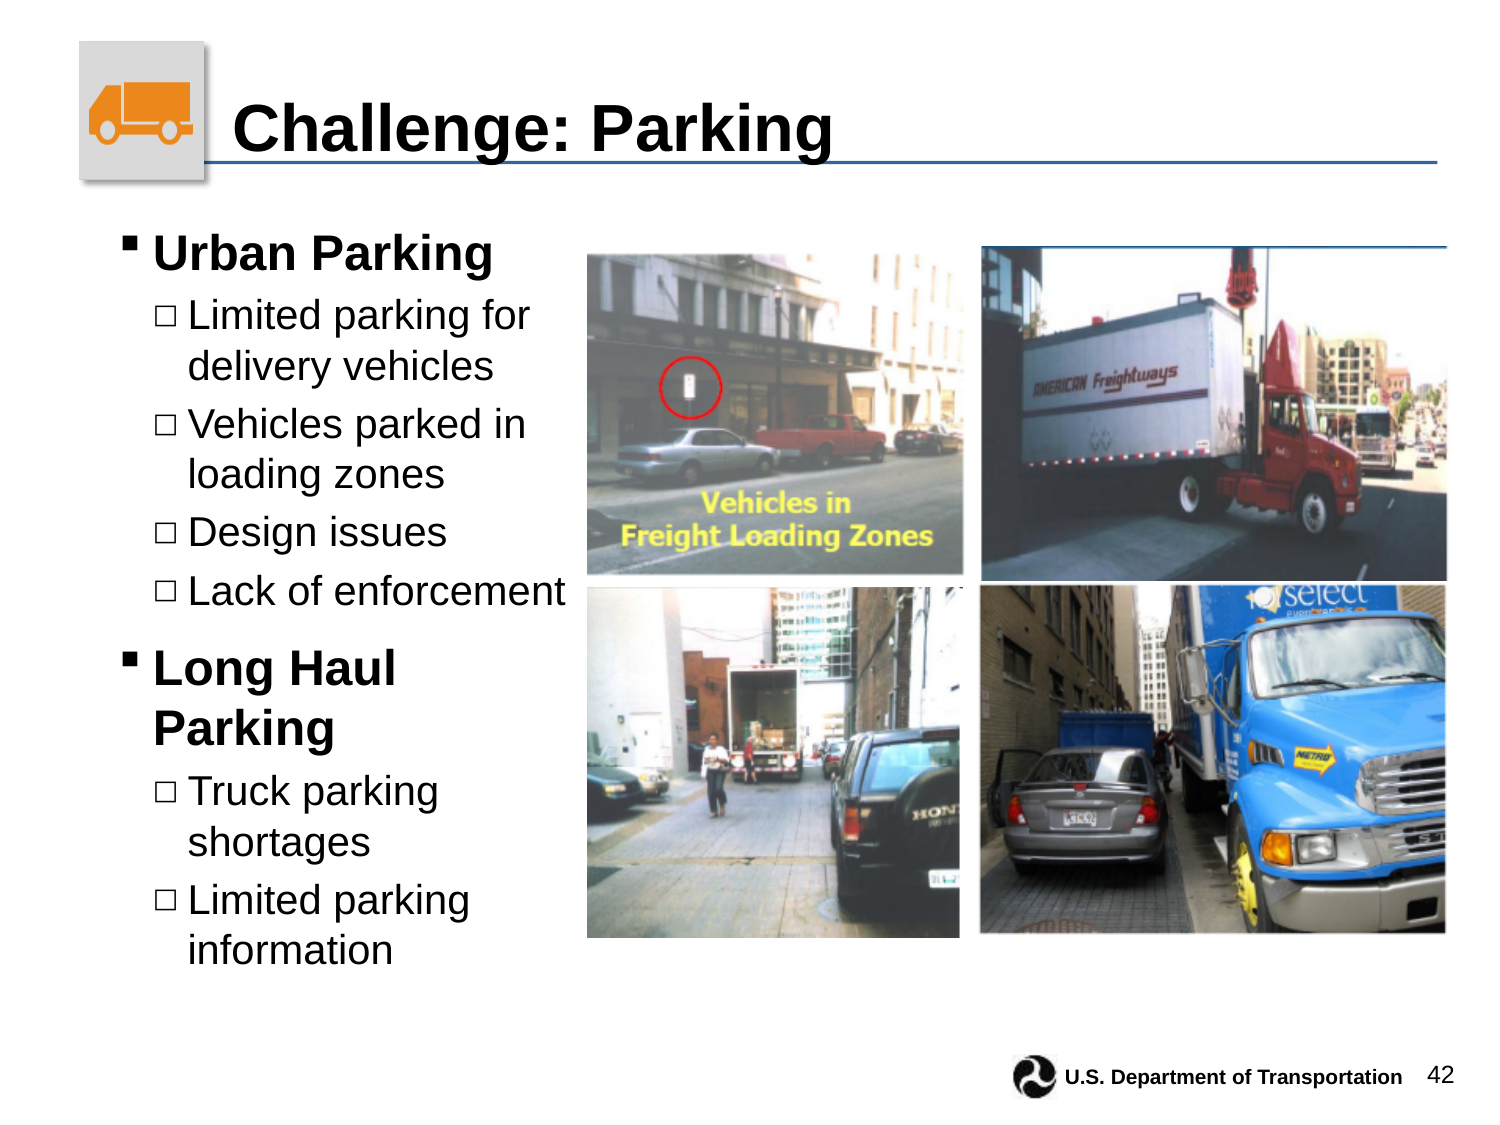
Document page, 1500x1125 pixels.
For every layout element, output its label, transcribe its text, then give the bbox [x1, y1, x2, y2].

picture [587, 246, 973, 582]
picture [976, 246, 1451, 938]
picture [1012, 1054, 1058, 1100]
title Challenge: Parking [221, 62, 1426, 188]
picture [74, 37, 218, 193]
picture [587, 587, 963, 938]
list Urban Parking Limited parking for delivery vehicles Vehicles parked in loading zones Design issues Lack of enforcement Long Haul Parking Truck parking shortages Limited parking information [74, 212, 588, 956]
